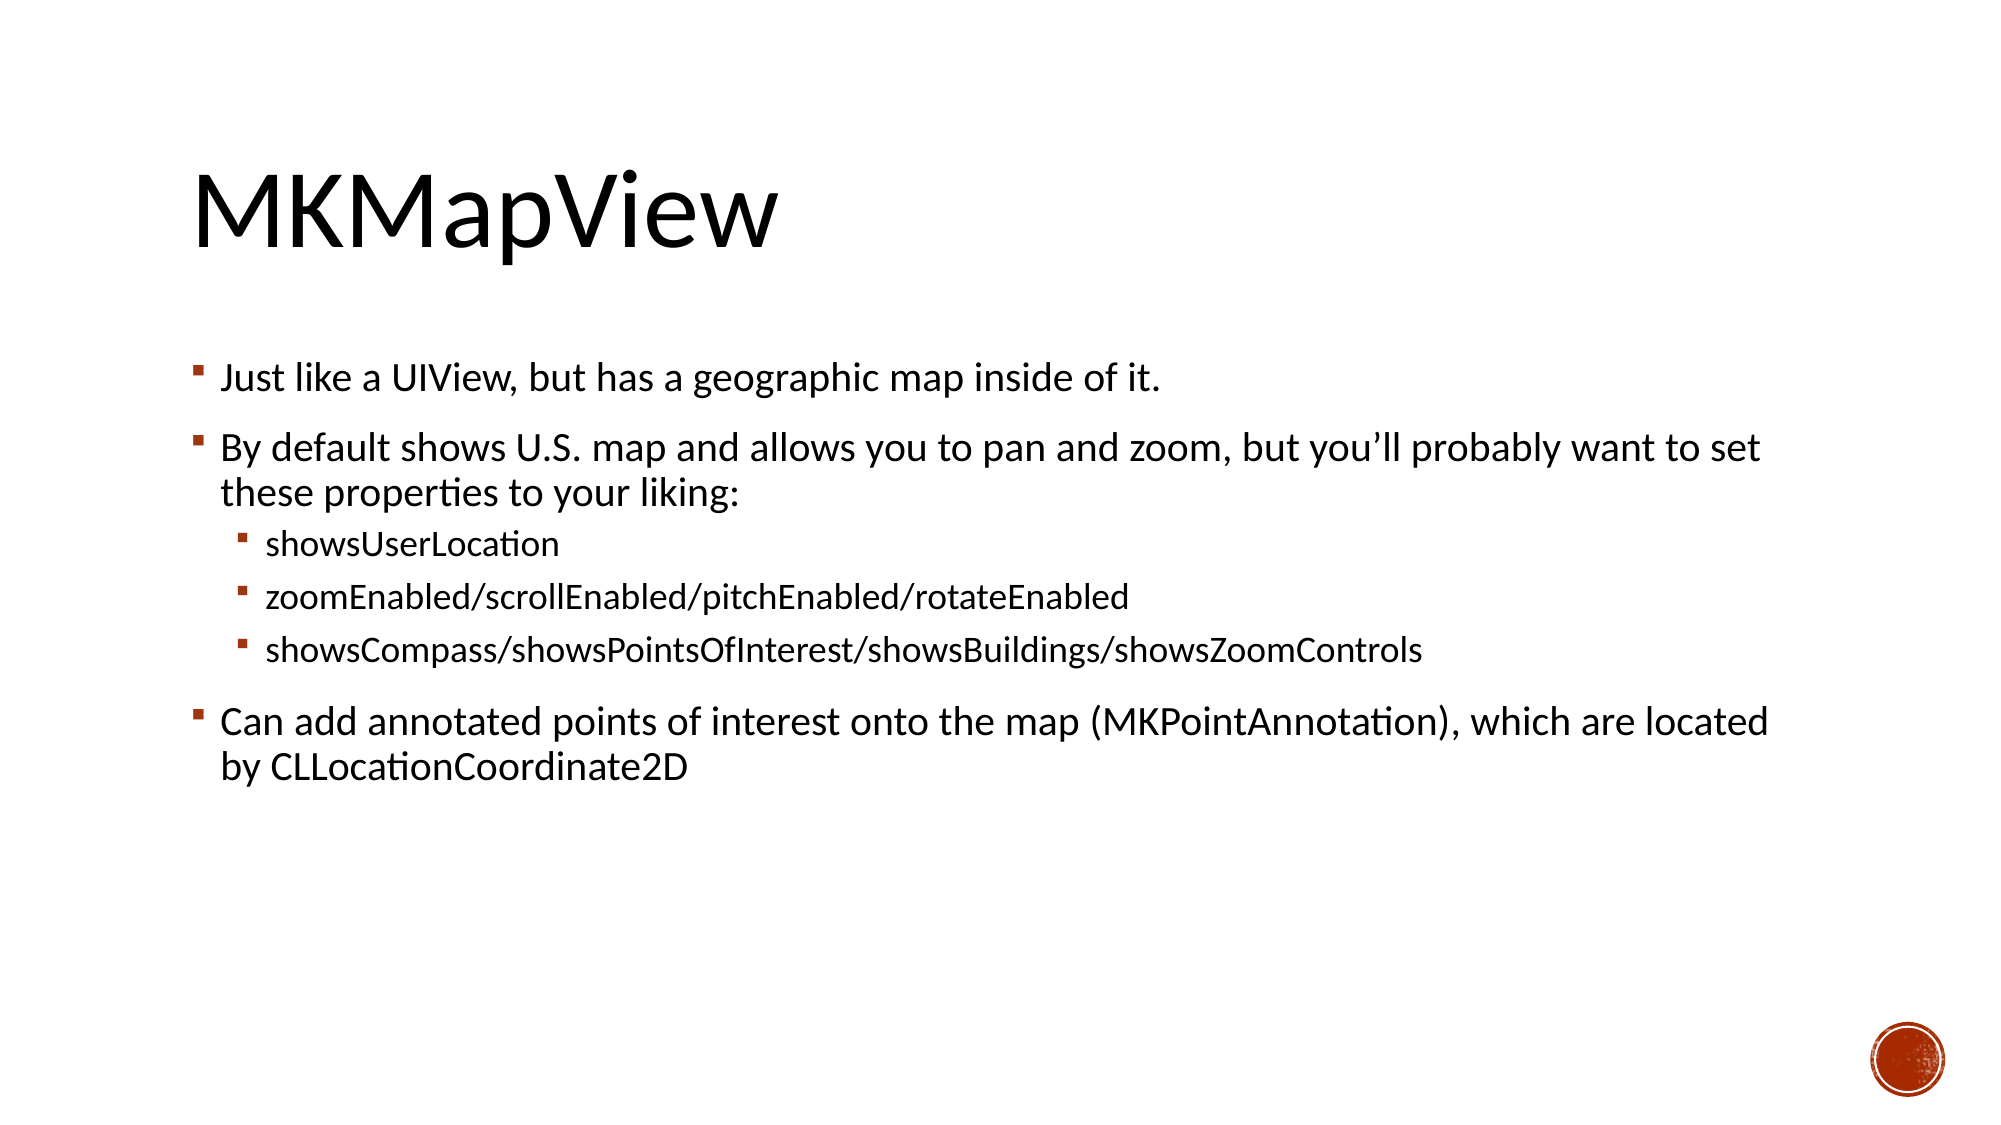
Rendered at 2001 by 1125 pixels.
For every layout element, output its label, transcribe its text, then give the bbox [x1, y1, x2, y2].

title MKMapView [175, 79, 1826, 344]
list Just like a UIView, but has a geographic map inside of it. By default shows U.S. map and allows you to pan and zoom, but you’ll probably want to set these properties to your liking: showsUserLocation zoomEnabled/scrollEnabled/pitchEnabled/rotateEnabled showsCompass/showsPointsOfInterest/showsBuildings/showsZoomControls Can add annotated points of interest onto the map (MKPointAnnotation), which are located by CLLocationCoordinate2D [175, 348, 1826, 1013]
